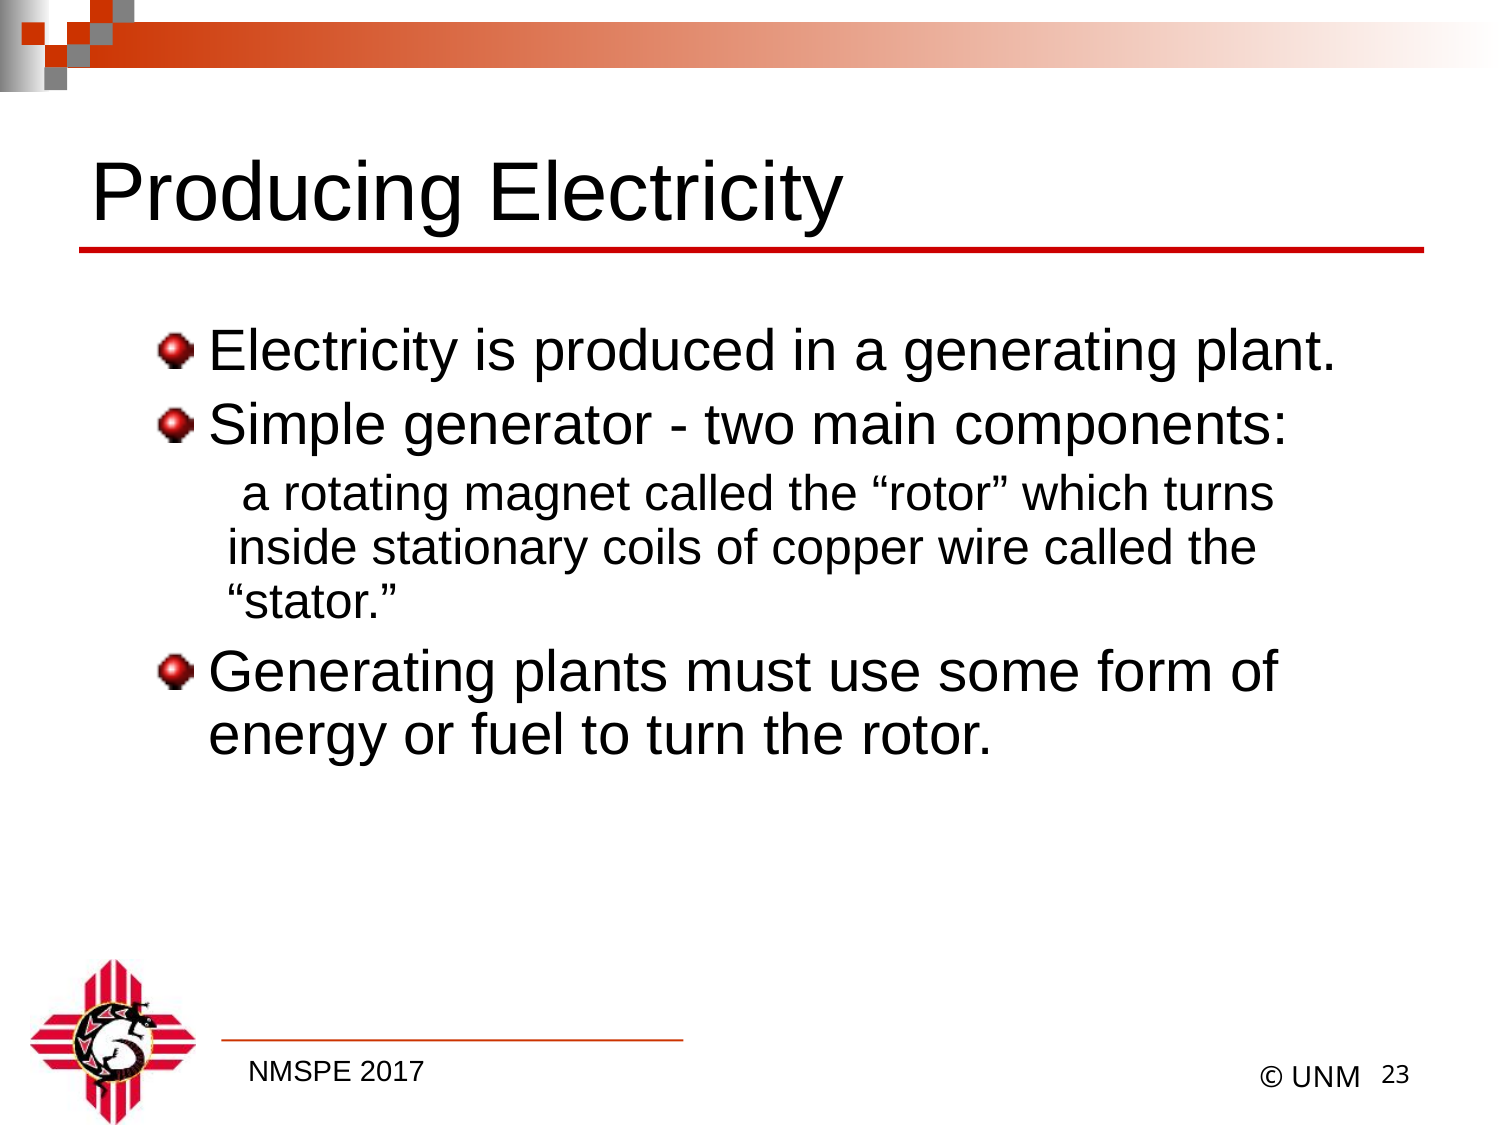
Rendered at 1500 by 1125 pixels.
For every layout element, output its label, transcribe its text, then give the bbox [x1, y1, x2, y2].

picture [152, 327, 194, 369]
picture [152, 648, 194, 690]
picture [152, 402, 194, 443]
footer © UNM [1072, 1051, 1500, 1125]
title Producing Electricity [75, 75, 1425, 300]
picture [30, 959, 196, 1125]
list Electricity is produced in a generating plant. Simple generator - two main components: a rotating magnet called the “rotor” which turns inside stationary coils of copper wire called the “stator.” Generating plants must use some form of energy or fuel to turn the rotor. [137, 312, 1413, 1025]
slide_number 22 [1074, 1025, 1425, 1100]
